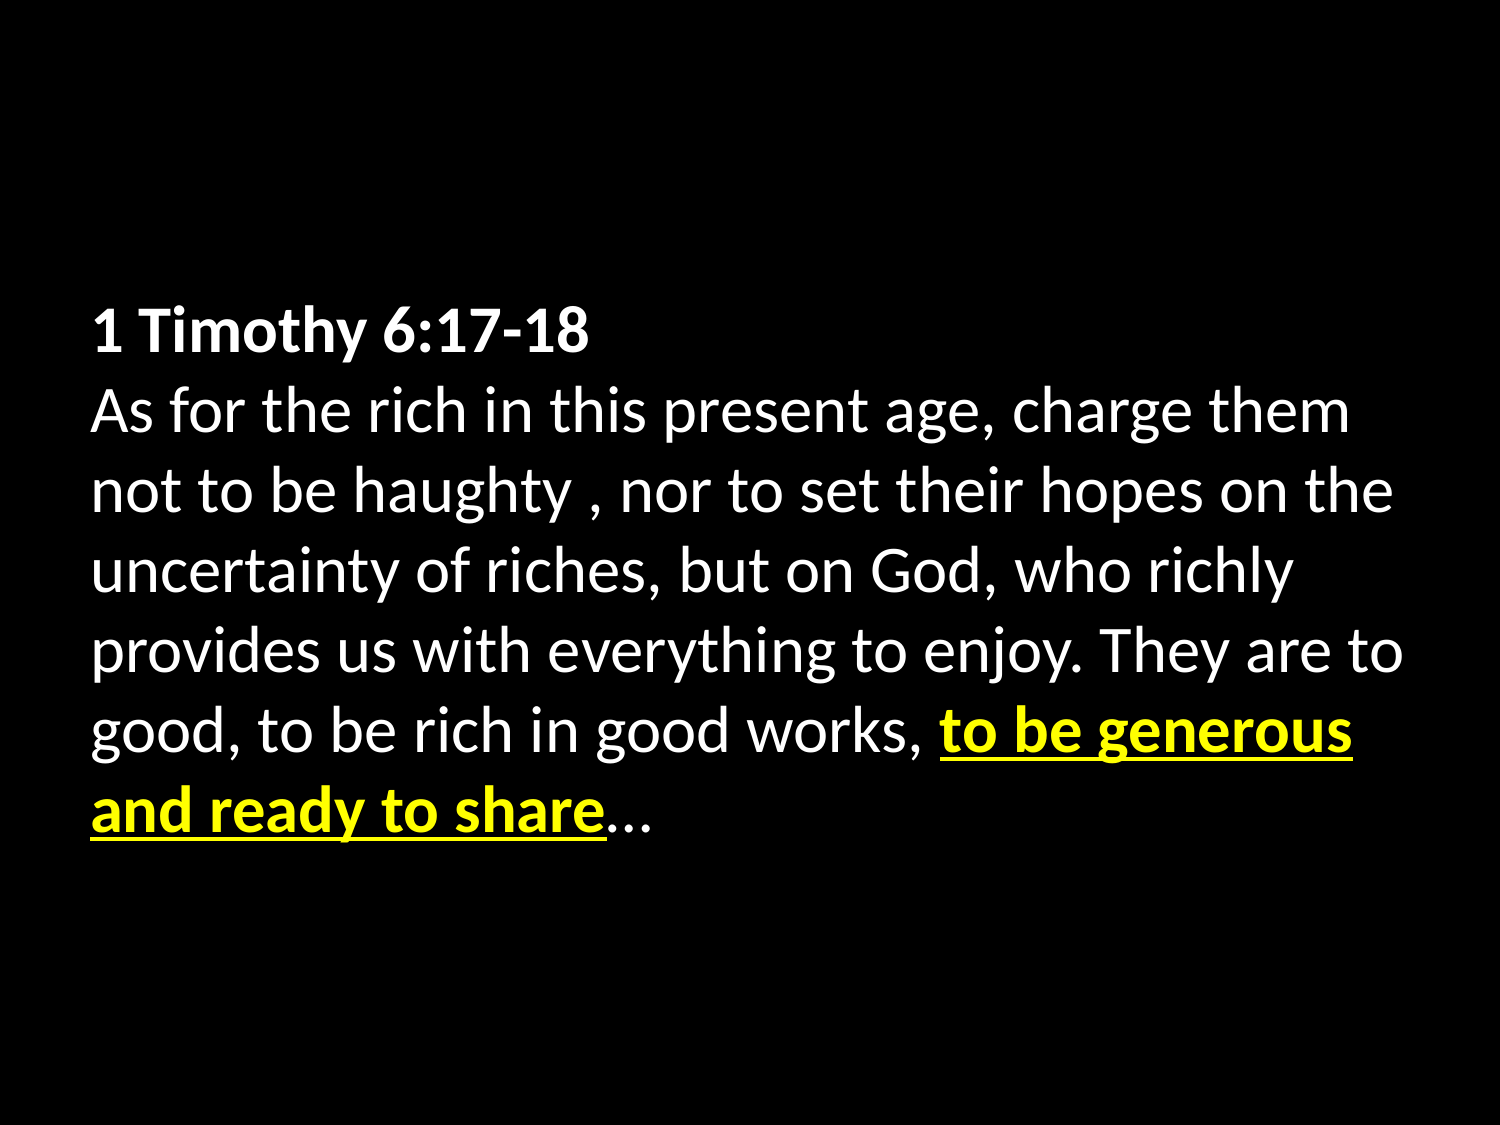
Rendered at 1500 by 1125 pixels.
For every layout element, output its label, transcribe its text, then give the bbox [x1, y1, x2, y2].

list 1 Timothy 6:17-18 As for the rich in this present age, charge them not to be haughty , nor to set their hopes on the uncertainty of riches, but on God, who richly provides us with everything to enjoy. They are to good, to be rich in good works, to be generous and ready to share… [75, 126, 1425, 1005]
